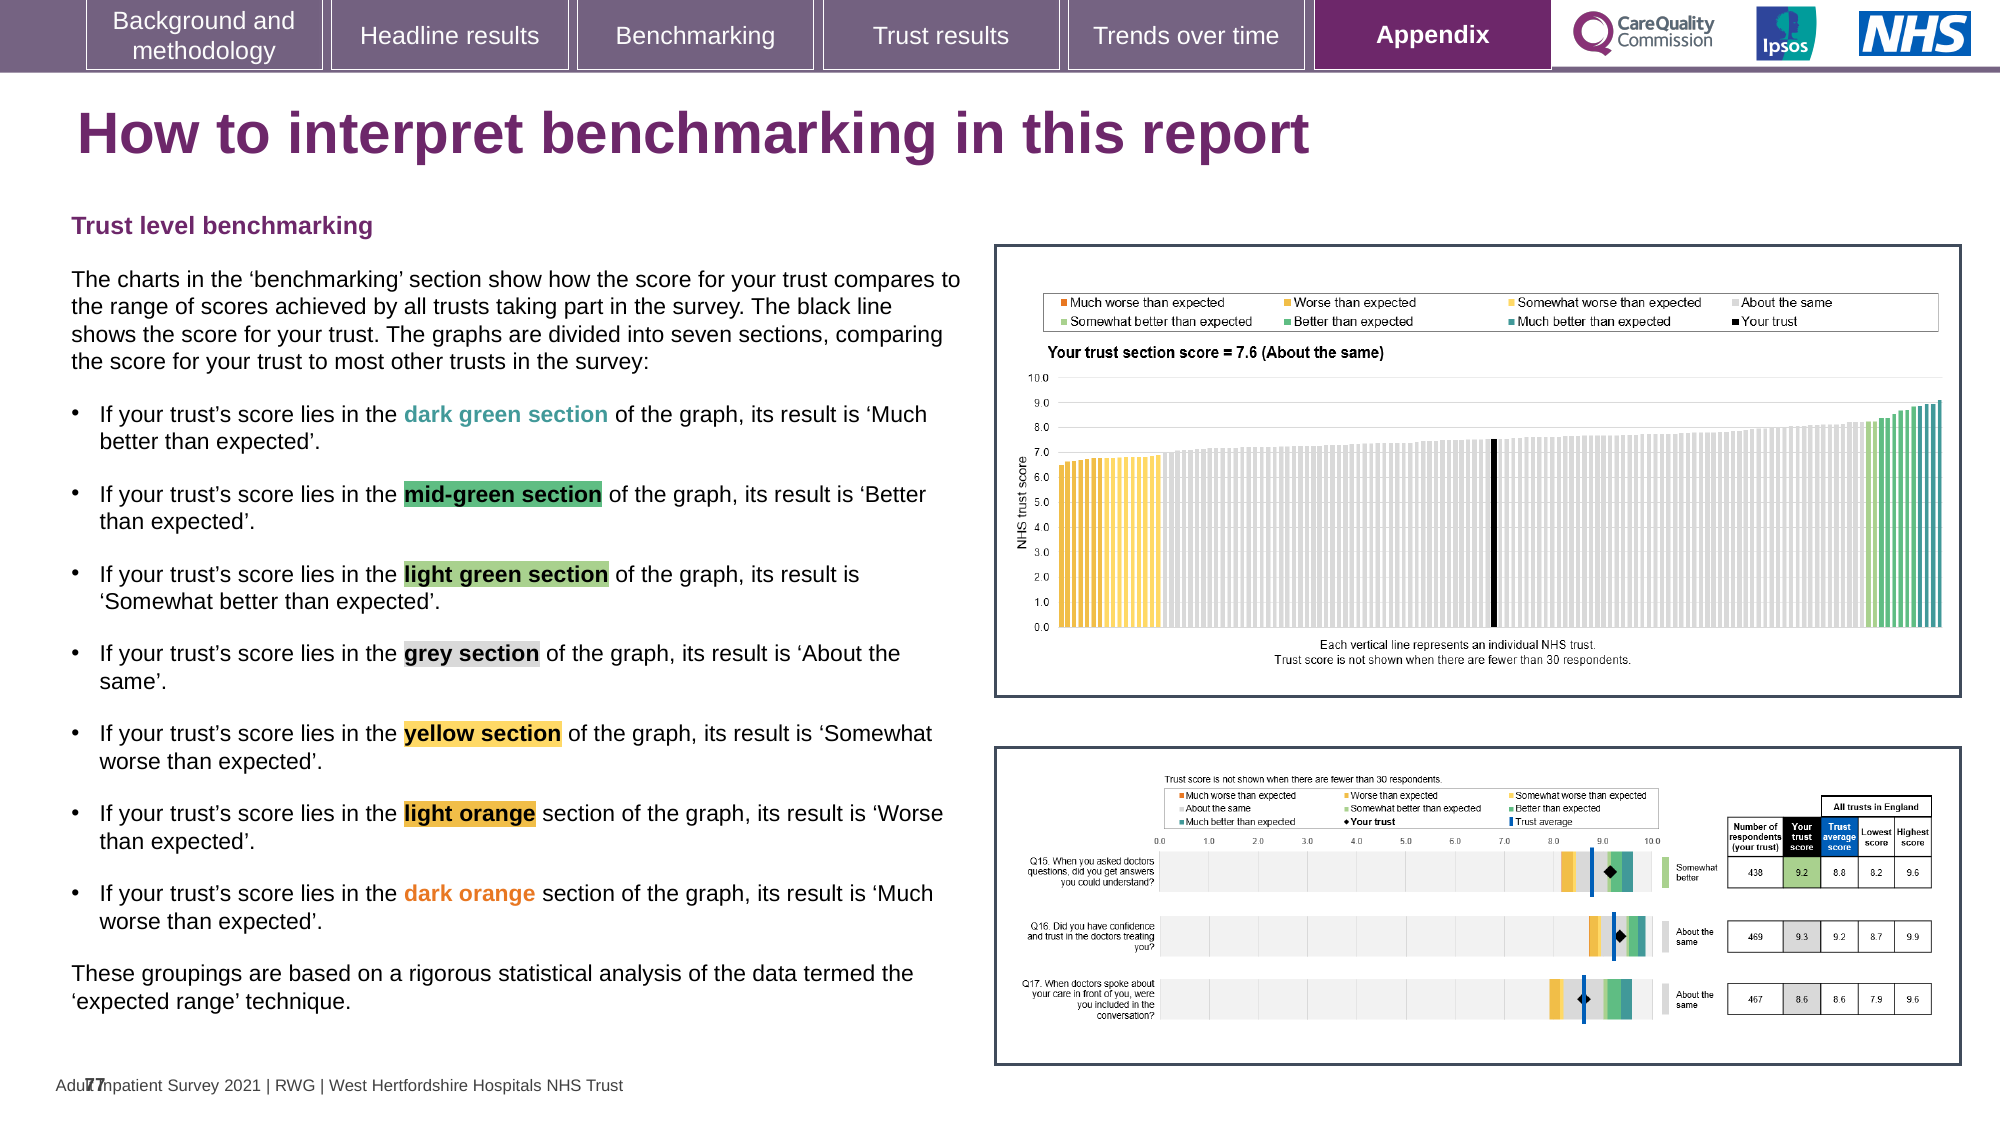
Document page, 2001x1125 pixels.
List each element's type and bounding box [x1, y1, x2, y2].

text_box [995, 245, 1962, 698]
text_box [84, 1065, 122, 1125]
title [62, 81, 1936, 189]
text_box [56, 201, 979, 1022]
picture [1002, 287, 1955, 668]
text_box [995, 747, 1962, 1065]
picture [1756, 6, 1817, 61]
picture [1573, 11, 1715, 56]
picture [1859, 11, 1971, 56]
picture [1016, 774, 1955, 1038]
